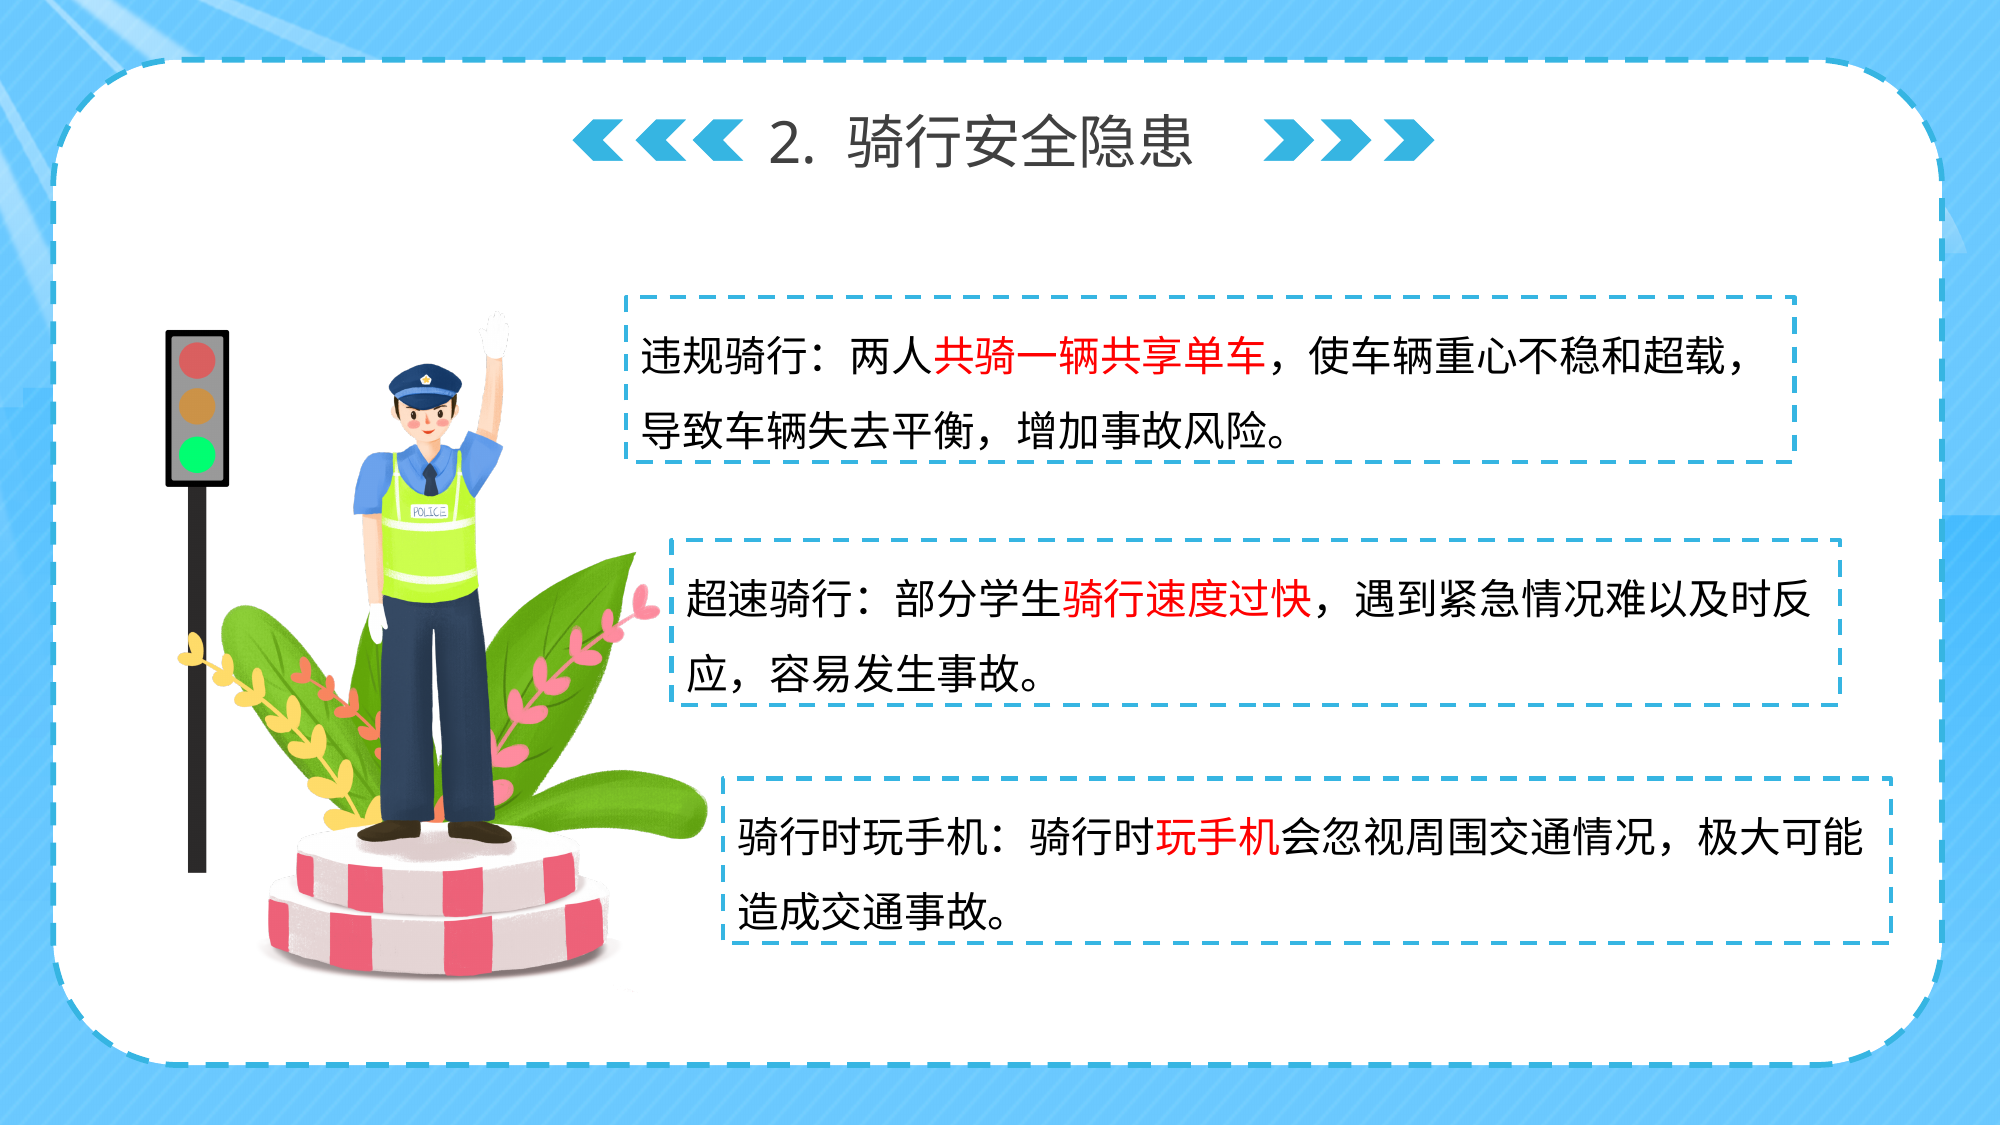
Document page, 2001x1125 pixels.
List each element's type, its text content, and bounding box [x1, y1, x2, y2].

text_box 超速骑行：部分学生骑行速度过快，遇到紧急情况难以及时反应，容易发生事故。 [773, 540, 1840, 705]
text_box 违规骑行：两人共骑一辆共享单车，使车辆重心不稳和超载，导致车辆失去平衡，增加事故风险。 [773, 297, 1795, 462]
picture [0, 0, 2000, 1125]
text_box 骑行时玩手机：骑行时玩手机会忽视周围交通情况，极大可能造成交通事故。 [773, 778, 1892, 944]
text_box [570, 97, 1437, 184]
